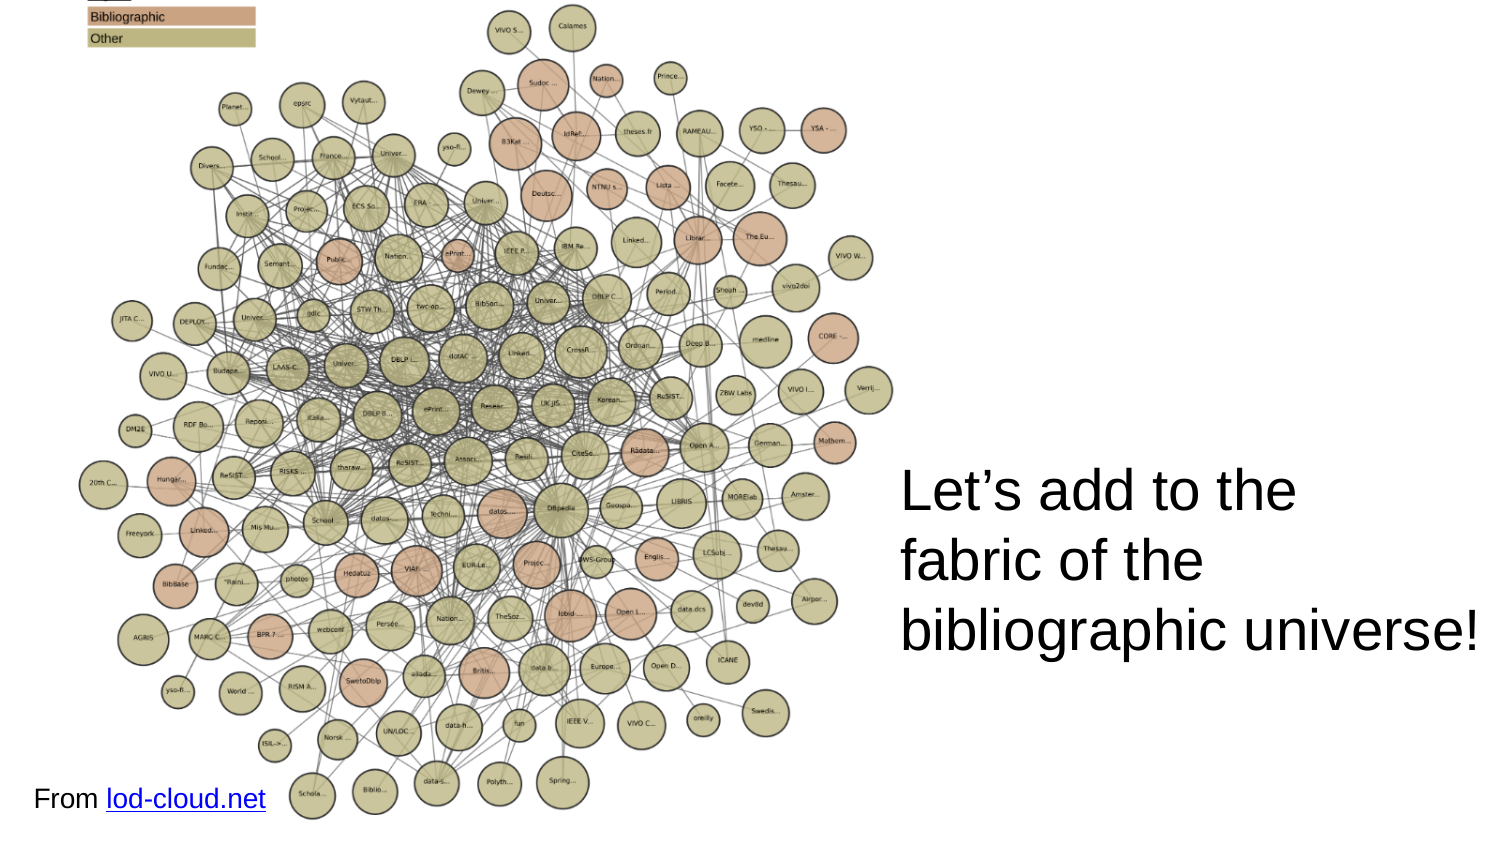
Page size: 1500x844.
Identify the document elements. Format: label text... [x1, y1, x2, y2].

text_box Let’s add to the fabric of the bibliographic universe! [991, 444, 1497, 670]
picture [19, 0, 987, 844]
